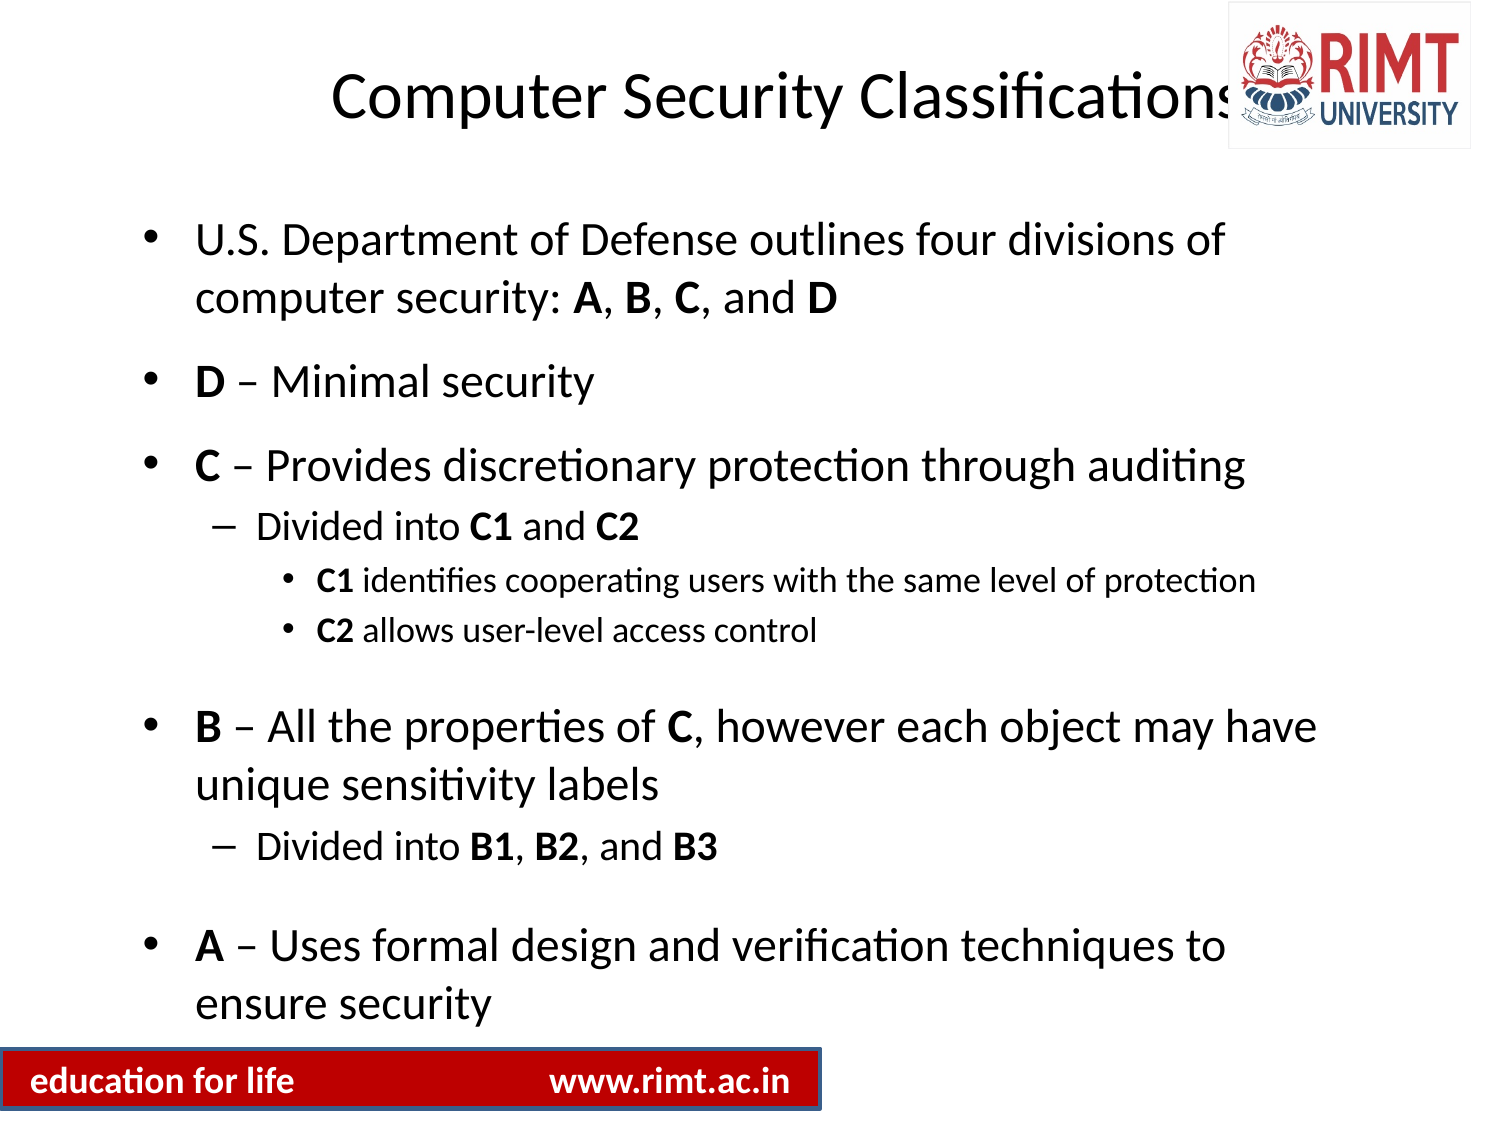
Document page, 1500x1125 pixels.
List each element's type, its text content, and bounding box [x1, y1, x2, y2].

list U.S. Department of Defense outlines four divisions of computer security: A, B, C, and D D – Minimal security C – Provides discretionary protection through auditing Divided into C1 and C2 C1 identifies cooperating users with the same level of protection C2 allows user-level access control B – All the properties of C, however each object may have unique sensitivity labels Divided into B1, B2, and B3 A – Uses formal design and verification techniques to ensure security [132, 202, 1376, 1046]
title Computer Security Classifications [150, 45, 1222, 141]
text_box education for life www.rimt.ac.in [0, 1047, 822, 1111]
picture [1227, 1, 1471, 149]
